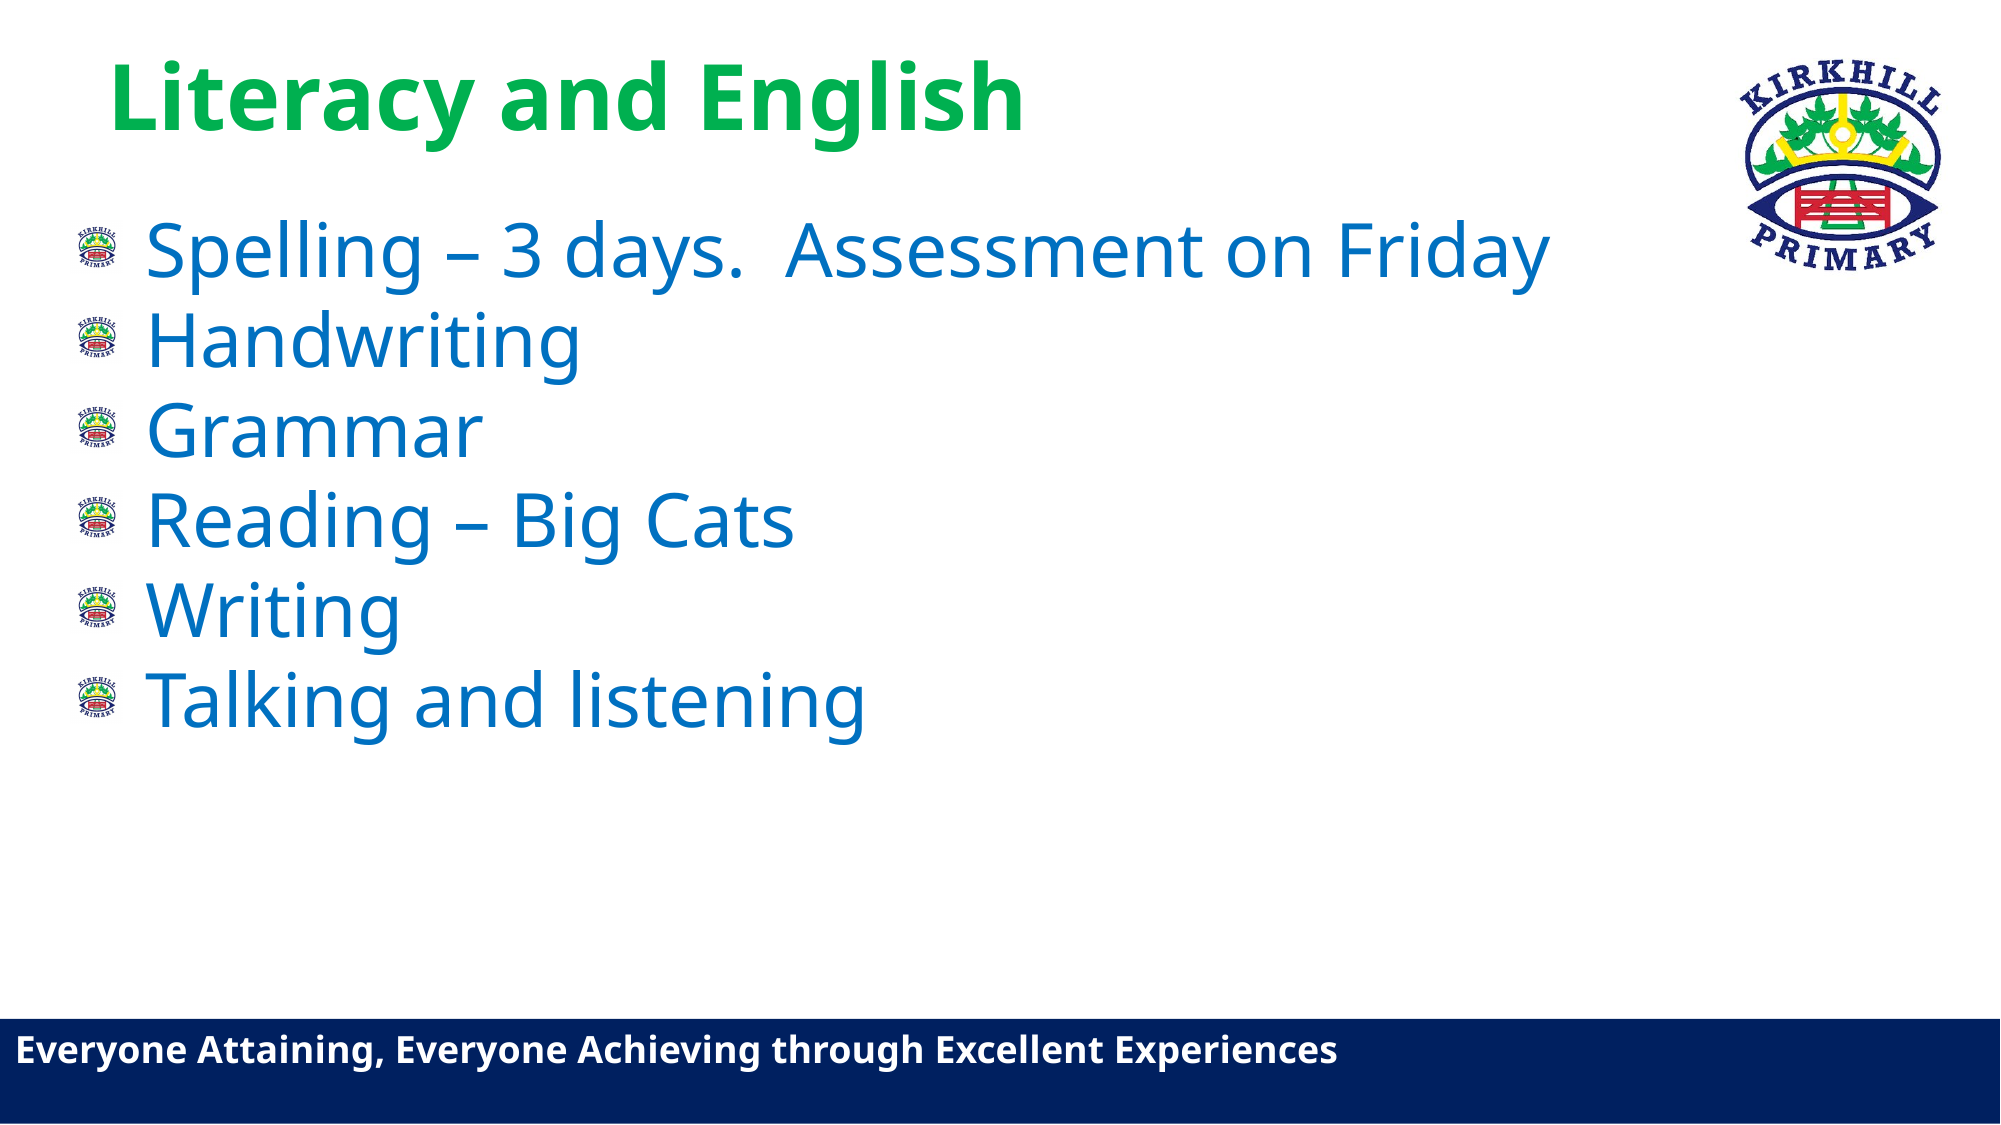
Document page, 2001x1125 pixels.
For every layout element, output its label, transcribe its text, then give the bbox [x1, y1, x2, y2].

picture [70, 310, 123, 364]
picture [70, 580, 123, 634]
picture [70, 400, 123, 454]
picture [1701, 24, 1981, 304]
picture [70, 490, 123, 544]
picture [70, 220, 123, 274]
picture [70, 670, 123, 724]
text_box Literacy and English [92, 31, 1553, 124]
text_box Spelling – 3 days. Assessment on Friday Handwriting Grammar Reading – Big Cats Writing Talking and listening [55, 124, 1678, 940]
text_box Everyone Attaining, Everyone Achieving through Excellent Experiences [0, 1018, 2000, 1124]
